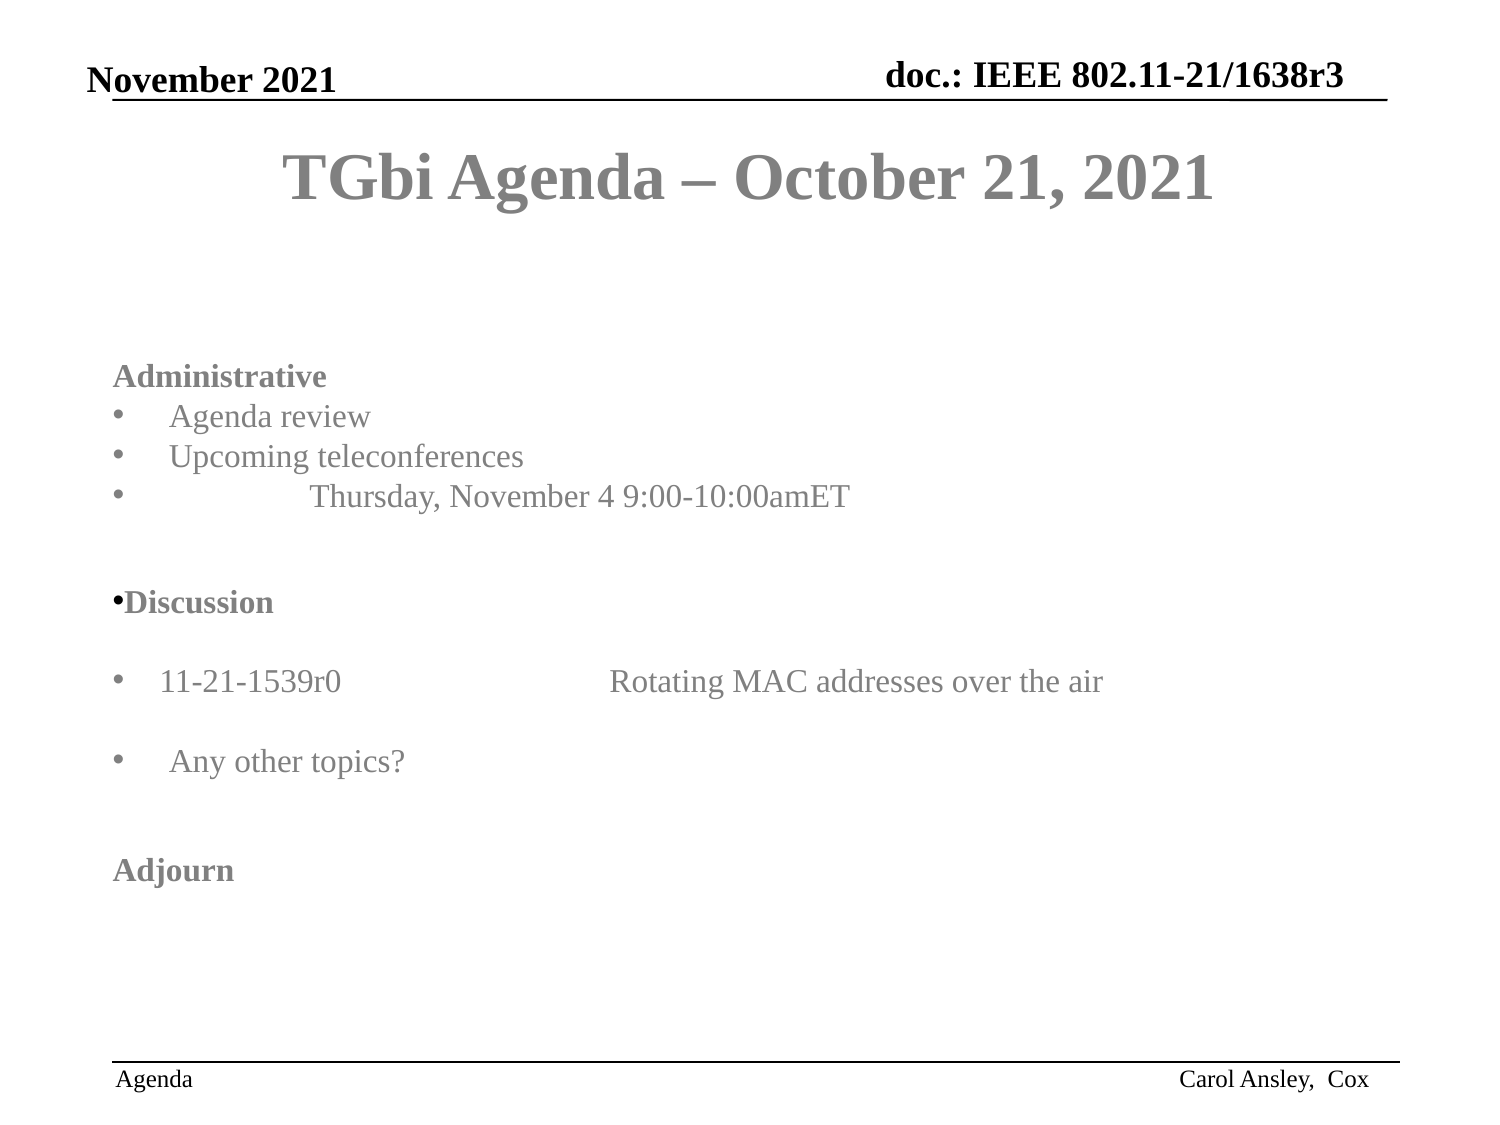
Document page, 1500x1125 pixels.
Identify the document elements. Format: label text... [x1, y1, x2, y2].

title TGbi Agenda – October 21, 2021 [111, 124, 1388, 219]
list Administrative Agenda review Upcoming teleconferences Thursday, November 4 9:00-10:00amET Discussion 11-21-1539r0 Rotating MAC addresses over the air Any other topics? Adjourn [111, 219, 1435, 1076]
